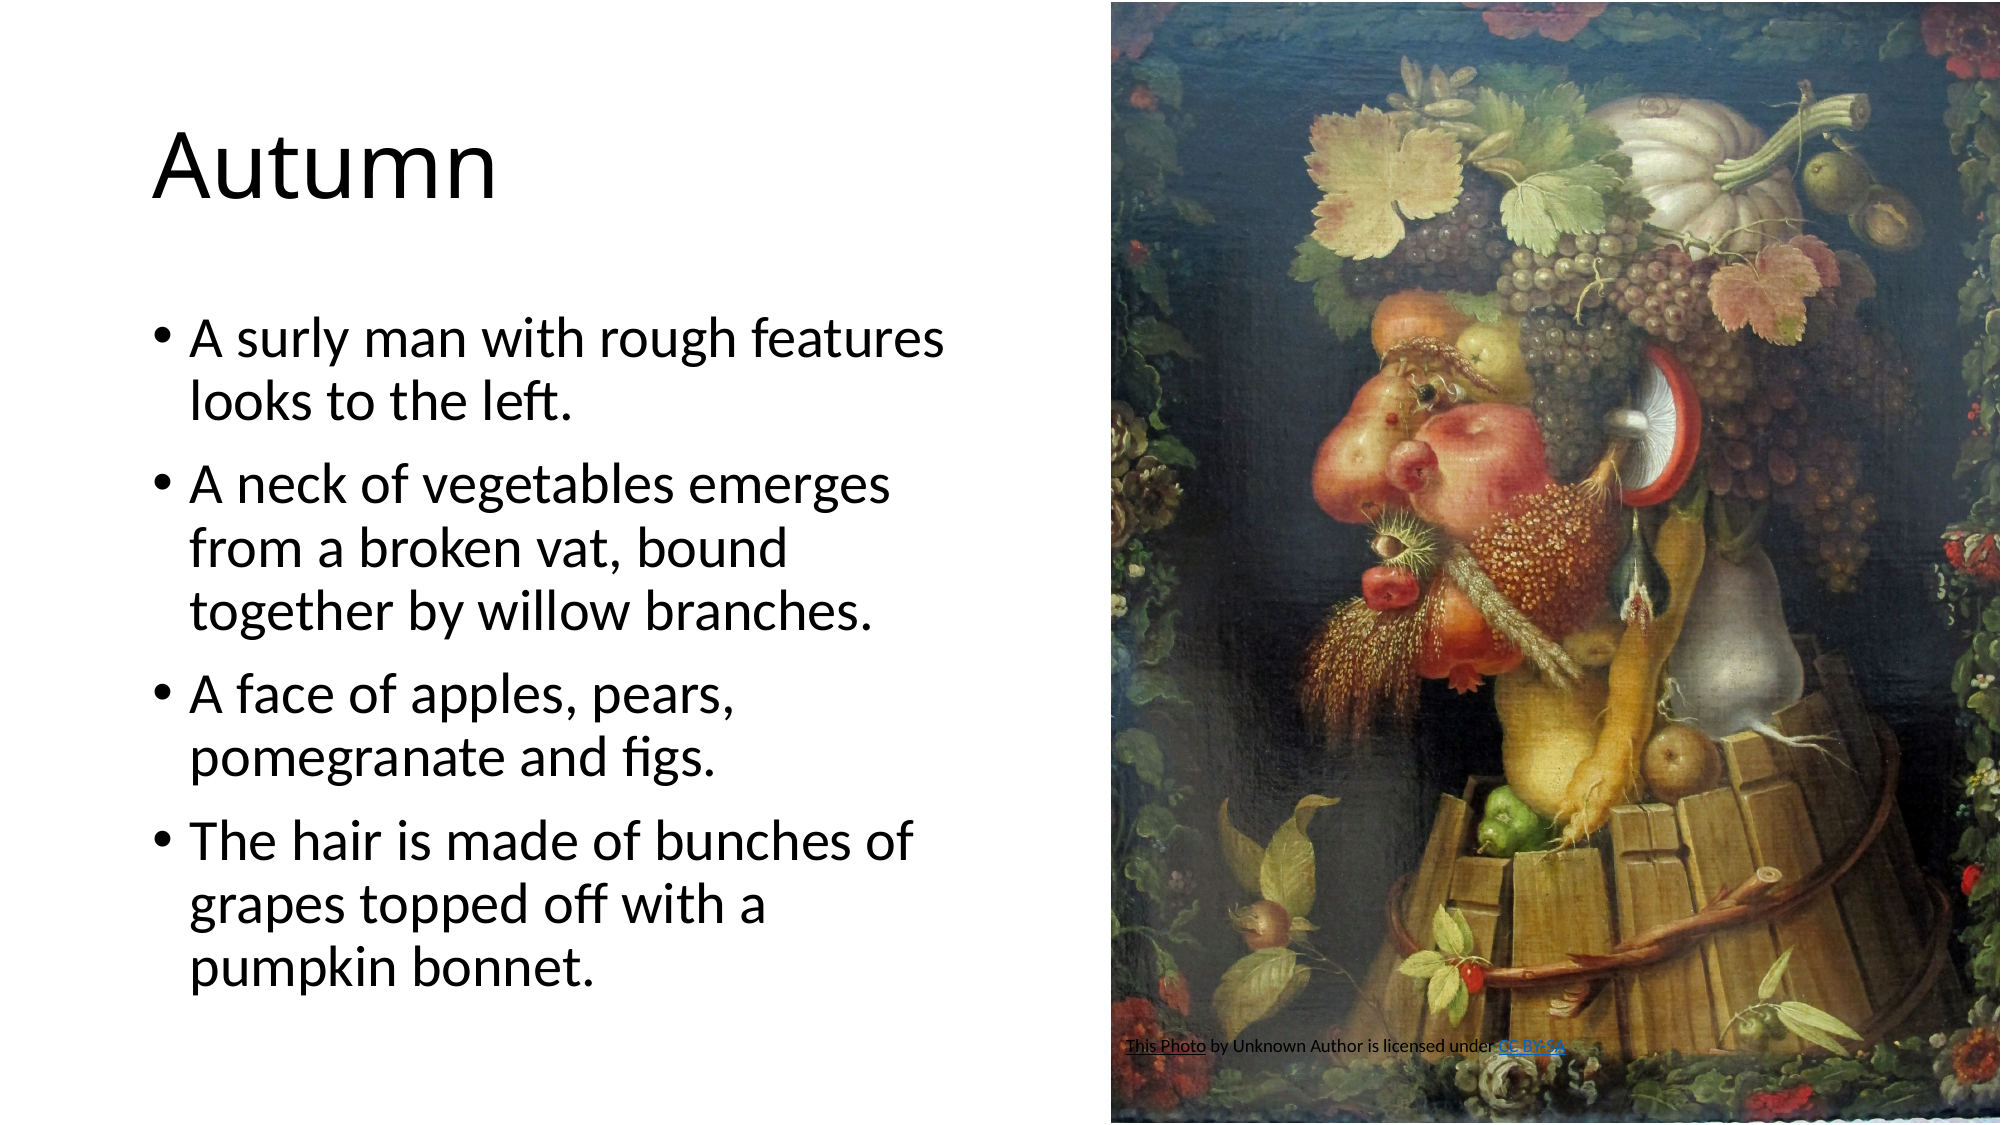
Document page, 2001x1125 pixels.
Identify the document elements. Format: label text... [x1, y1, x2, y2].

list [1111, 2, 2000, 1123]
list A surly man with rough features looks to the left. A neck of vegetables emerges from a broken vat, bound together by willow branches. A face of apples, pears, pomegranate and figs. The hair is made of bunches of grapes topped off with a pumpkin bonnet. [137, 299, 988, 1014]
title Autumn [137, 59, 1111, 278]
